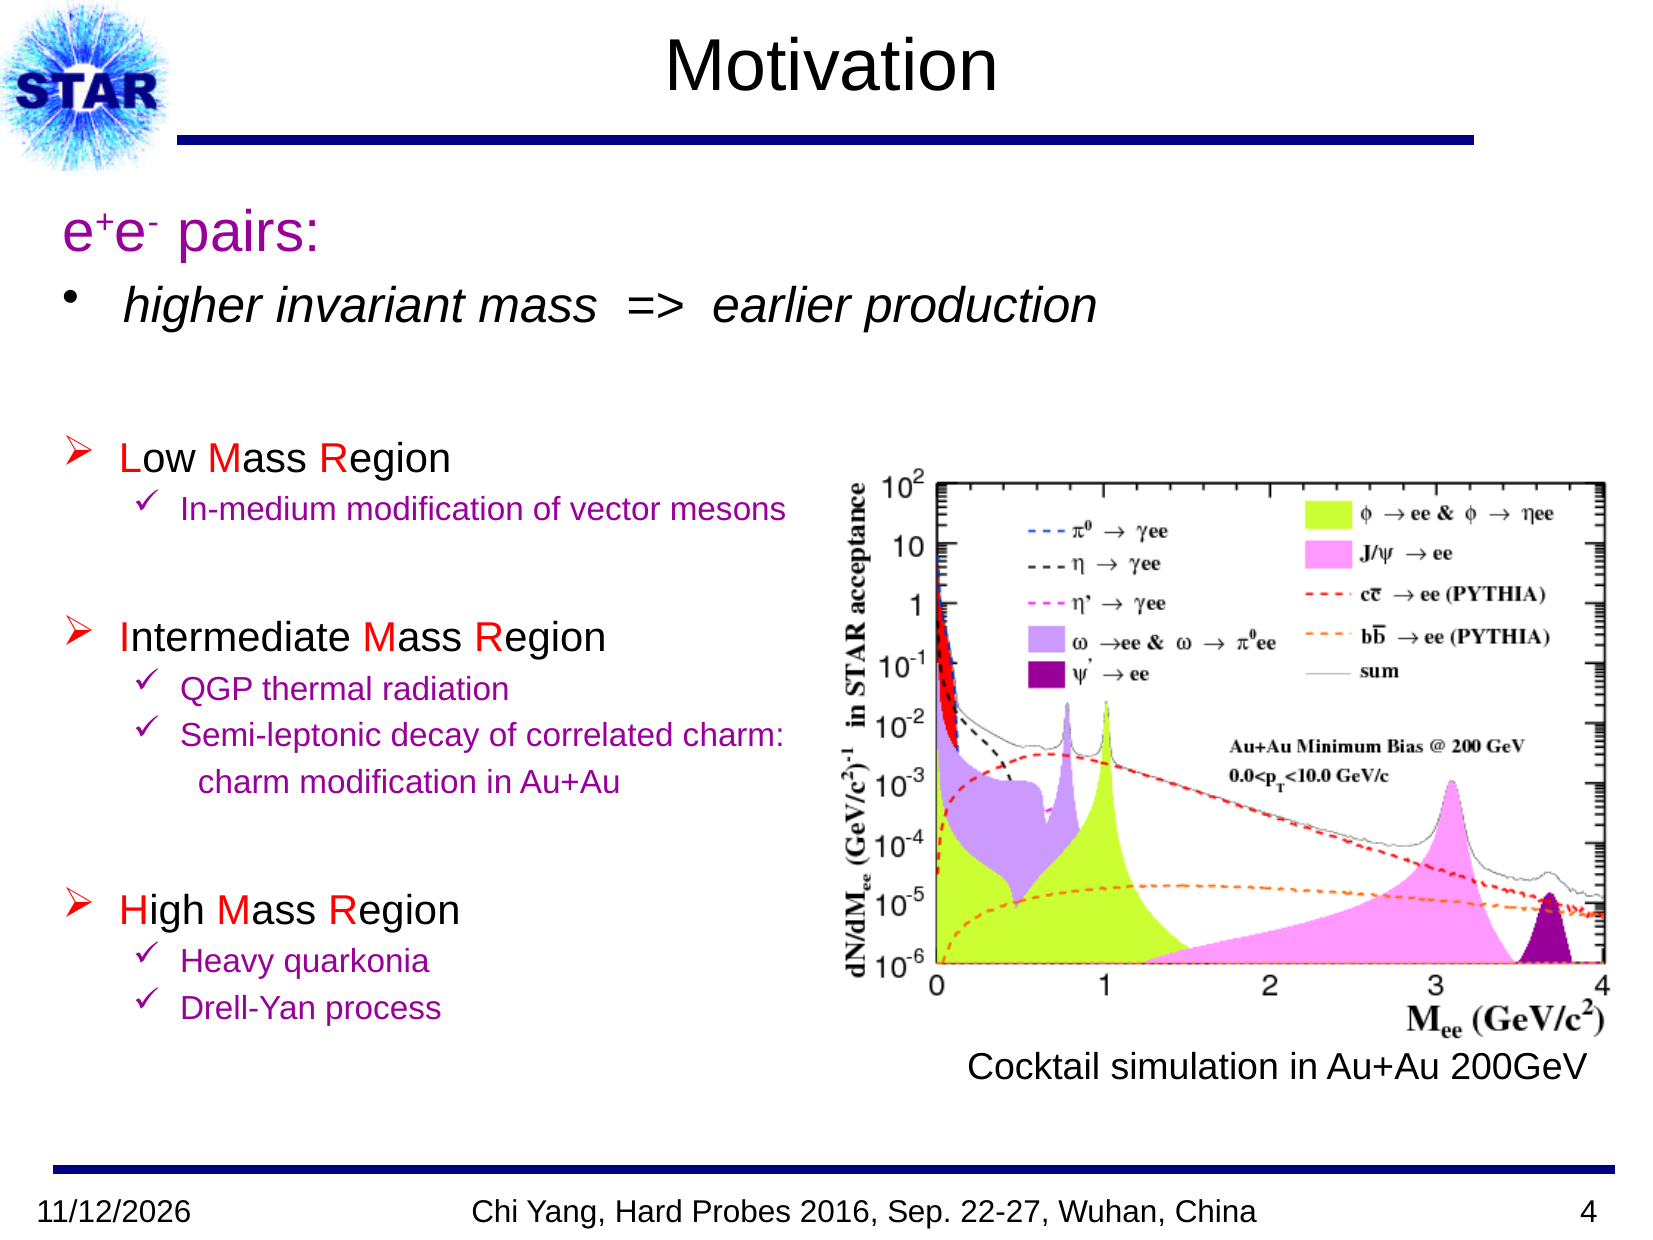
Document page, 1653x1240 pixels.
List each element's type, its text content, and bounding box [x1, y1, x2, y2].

picture [0, 0, 170, 171]
slide_number 4 [1491, 1182, 1616, 1232]
title Motivation [179, 2, 1485, 120]
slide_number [19, 1182, 241, 1232]
footer Chi Yang, Hard Probes 2016, Sep. 22-27, Wuhan, China [378, 1182, 1350, 1232]
list e+e- pairs: higher invariant mass => earlier production Low Mass Region In-medium modification of vector mesons Intermediate Mass Region QGP thermal radiation Semi-leptonic decay of correlated charm: charm modification in Au+Au High Mass Region Heavy quarkonia Drell-Yan process [45, 184, 1607, 1153]
text_box Cocktail simulation in Au+Au 200GeV [952, 1060, 1603, 1095]
picture [812, 453, 1647, 1053]
